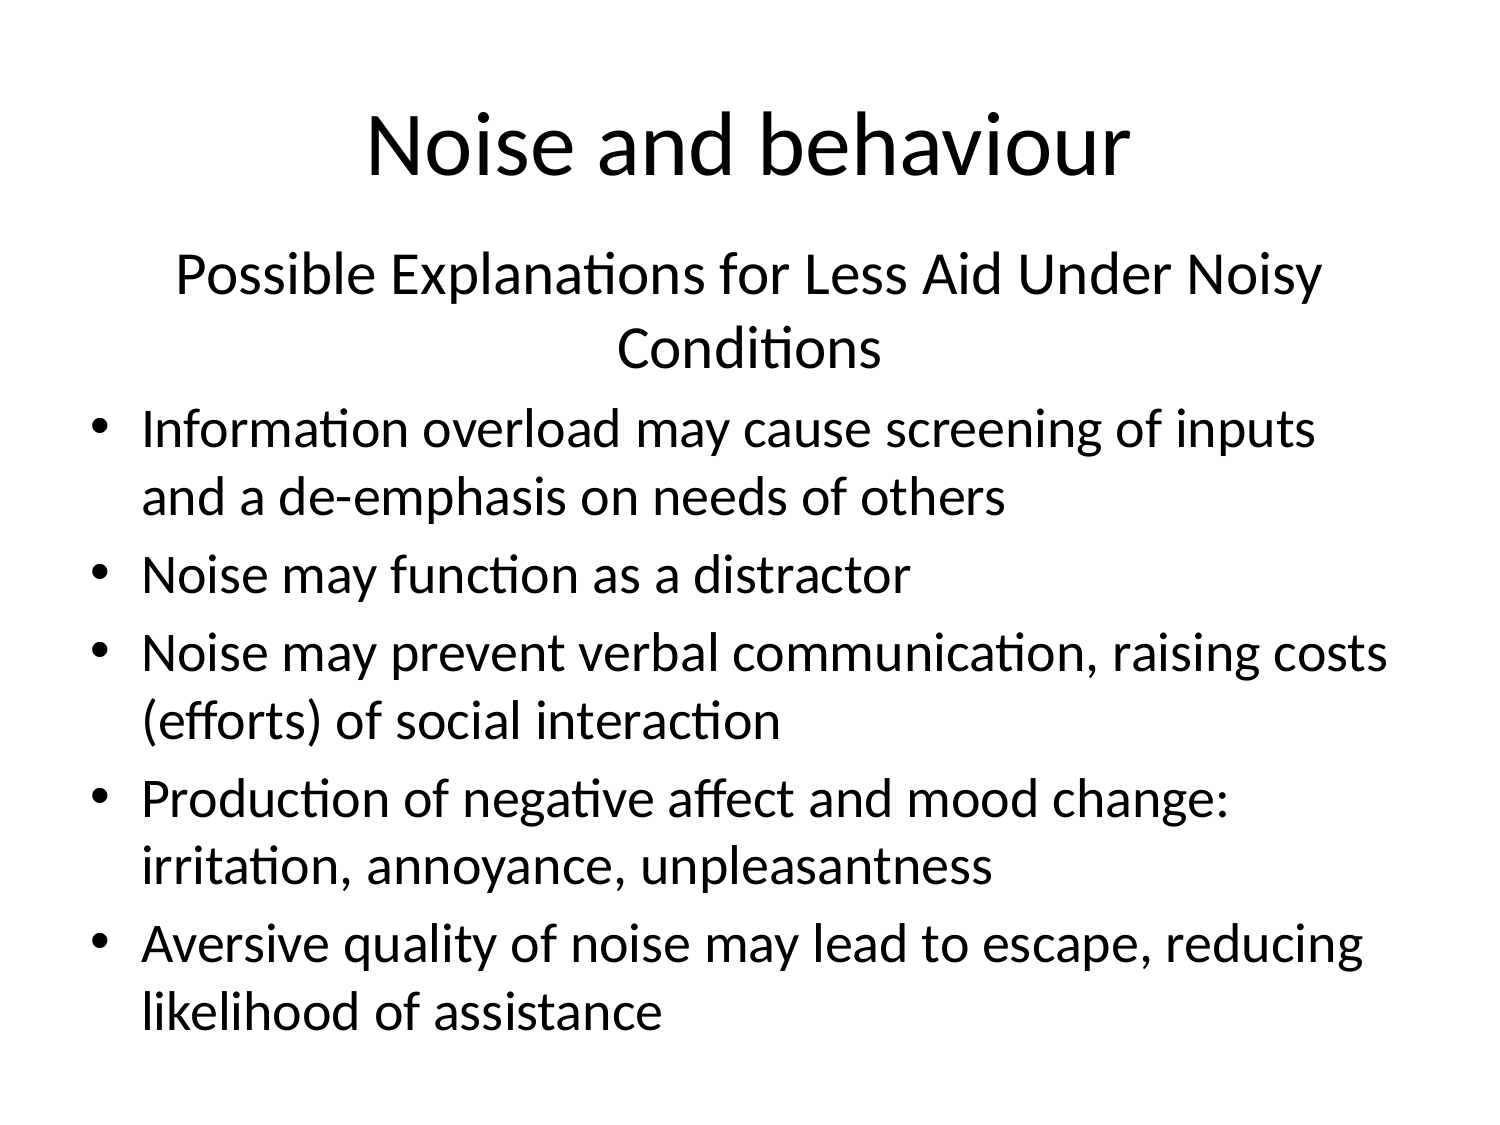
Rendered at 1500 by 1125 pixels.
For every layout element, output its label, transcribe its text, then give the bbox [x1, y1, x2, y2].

title Noise and behaviour [75, 45, 1425, 226]
list Possible Explanations for Less Aid Under Noisy Conditions Information overload may cause screening of inputs and a de-emphasis on needs of others Noise may function as a distractor Noise may prevent verbal communication, raising costs (efforts) of social interaction Production of negative affect and mood change: irritation, annoyance, unpleasantness Aversive quality of noise may lead to escape, reducing likelihood of assistance [75, 226, 1425, 1052]
